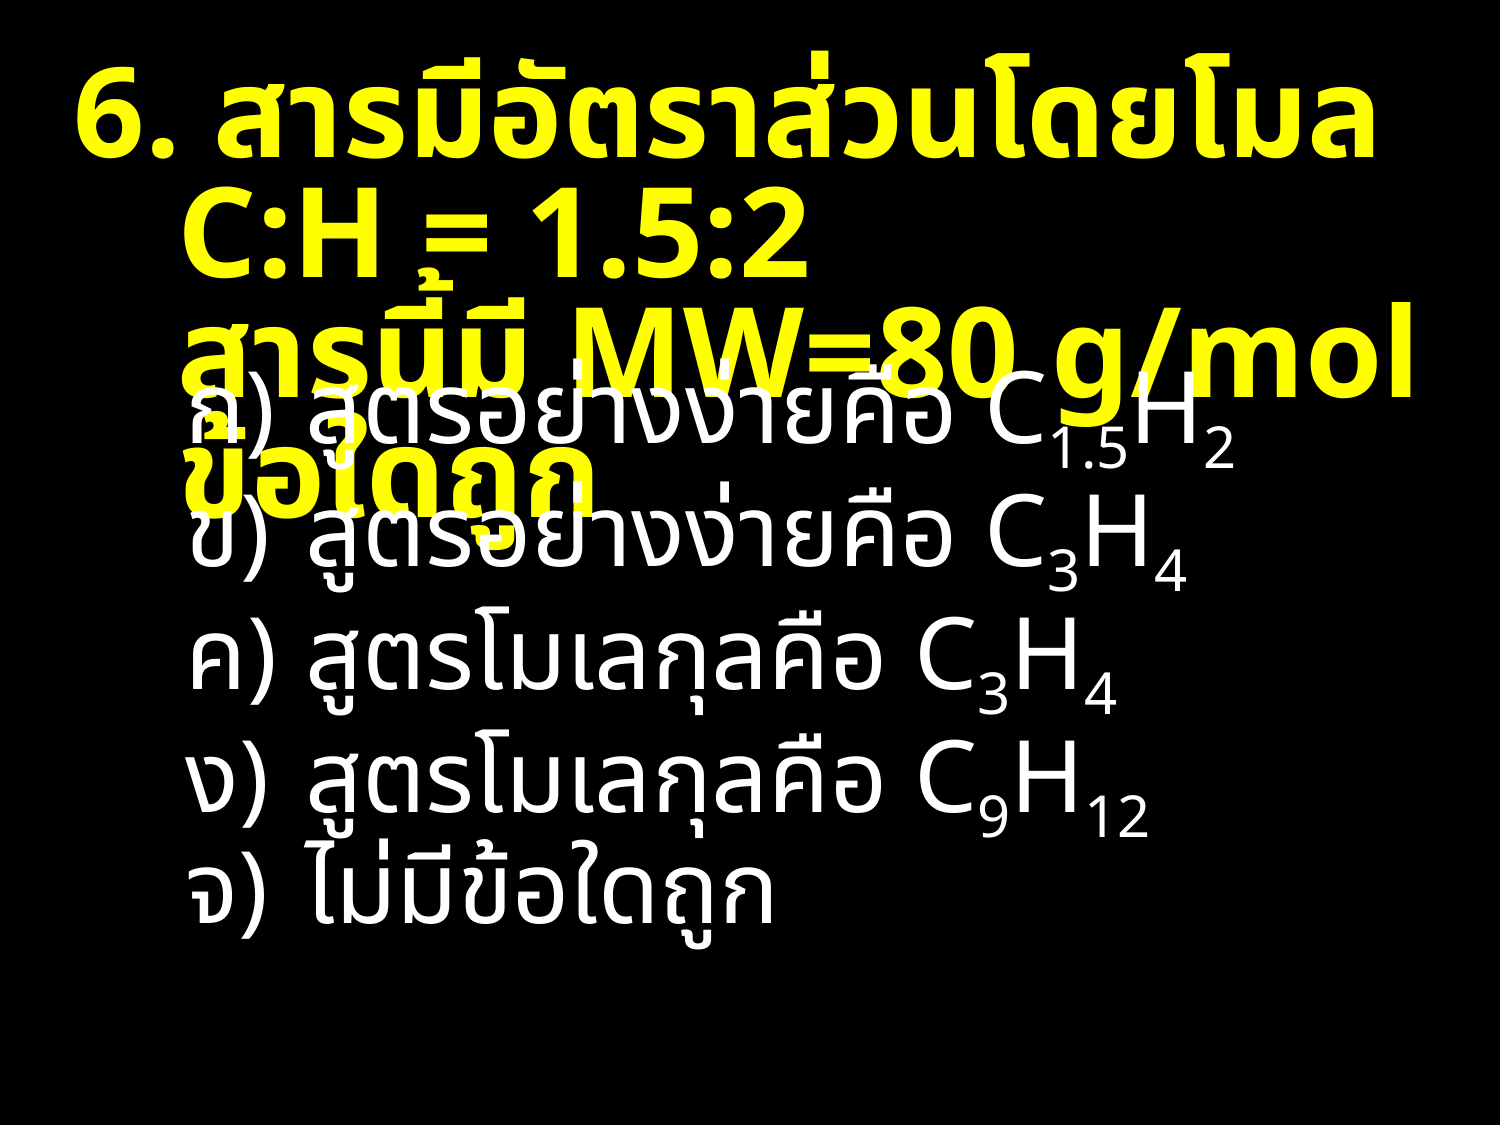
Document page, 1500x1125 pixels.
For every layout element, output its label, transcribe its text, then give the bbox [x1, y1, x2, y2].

text_box สูตรอย่างง่ายคือ C1.5H2 สูตรอย่างง่ายคือ C3H4 สูตรโมเลกุลคือ C3H4 สูตรโมเลกุลคือ C9H12 ไม่มีข้อใดถูก [171, 338, 1459, 953]
text_box 6. สารมีอัตราส่วนโดยโมล C:H = 1.5:2 สารนี้มี MW=80 g/mol ข้อใดถูก [58, 54, 1459, 550]
